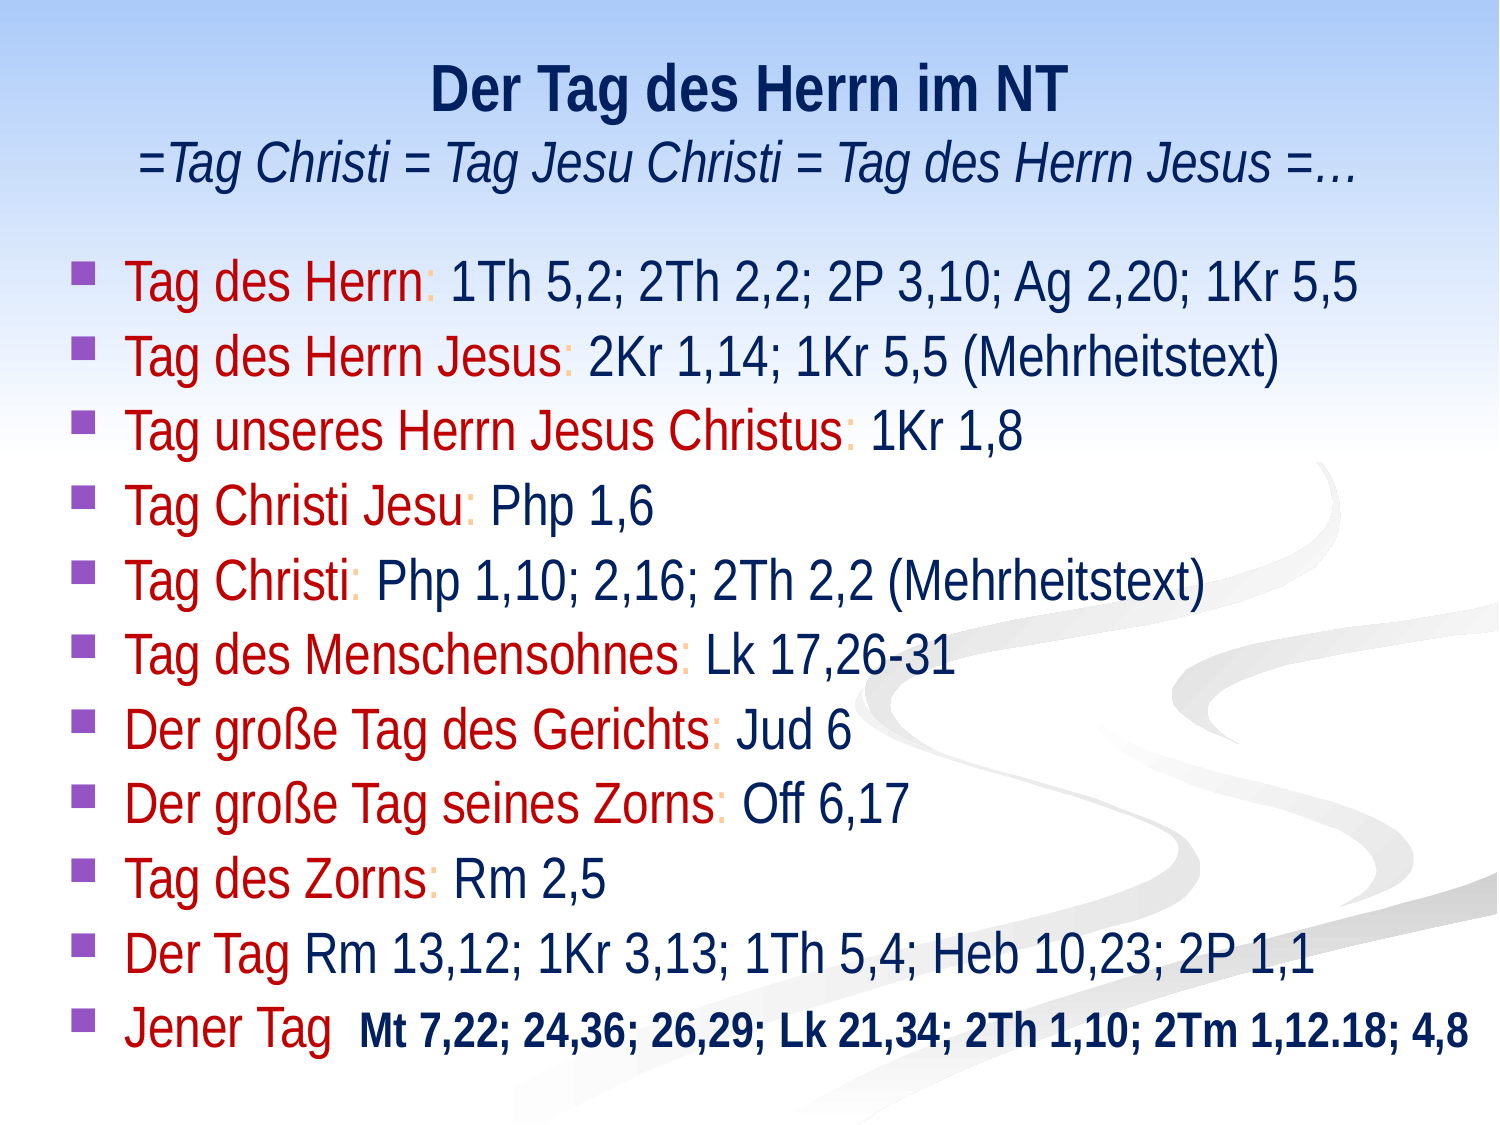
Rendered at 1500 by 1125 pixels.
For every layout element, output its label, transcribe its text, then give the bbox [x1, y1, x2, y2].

list Tag des Herrn: 1Th 5,2; 2Th 2,2; 2P 3,10; Ag 2,20; 1Kr 5,5 Tag des Herrn Jesus: 2Kr 1,14; 1Kr 5,5 (Mehrheitstext) Tag unseres Herrn Jesus Christus: 1Kr 1,8 Tag Christi Jesu: Php 1,6 Tag Christi: Php 1,10; 2,16; 2Th 2,2 (Mehrheitstext) Tag des Menschensohnes: Lk 17,26-31 Der große Tag des Gerichts: Jud 6 Der große Tag seines Zorns: Off 6,17 Tag des Zorns: Rm 2,5 Der Tag Rm 13,12; 1Kr 3,13; 1Th 5,4; Heb 10,23; 2P 1,1 Jener Tag Mt 7,22; 24,36; 26,29; Lk 21,34; 2Th 1,10; 2Tm 1,12.18; 4,8 [53, 243, 1500, 1125]
title Der Tag des Herrn im NT =Tag Christi = Tag Jesu Christi = Tag des Herrn Jesus =… [29, 30, 1471, 209]
